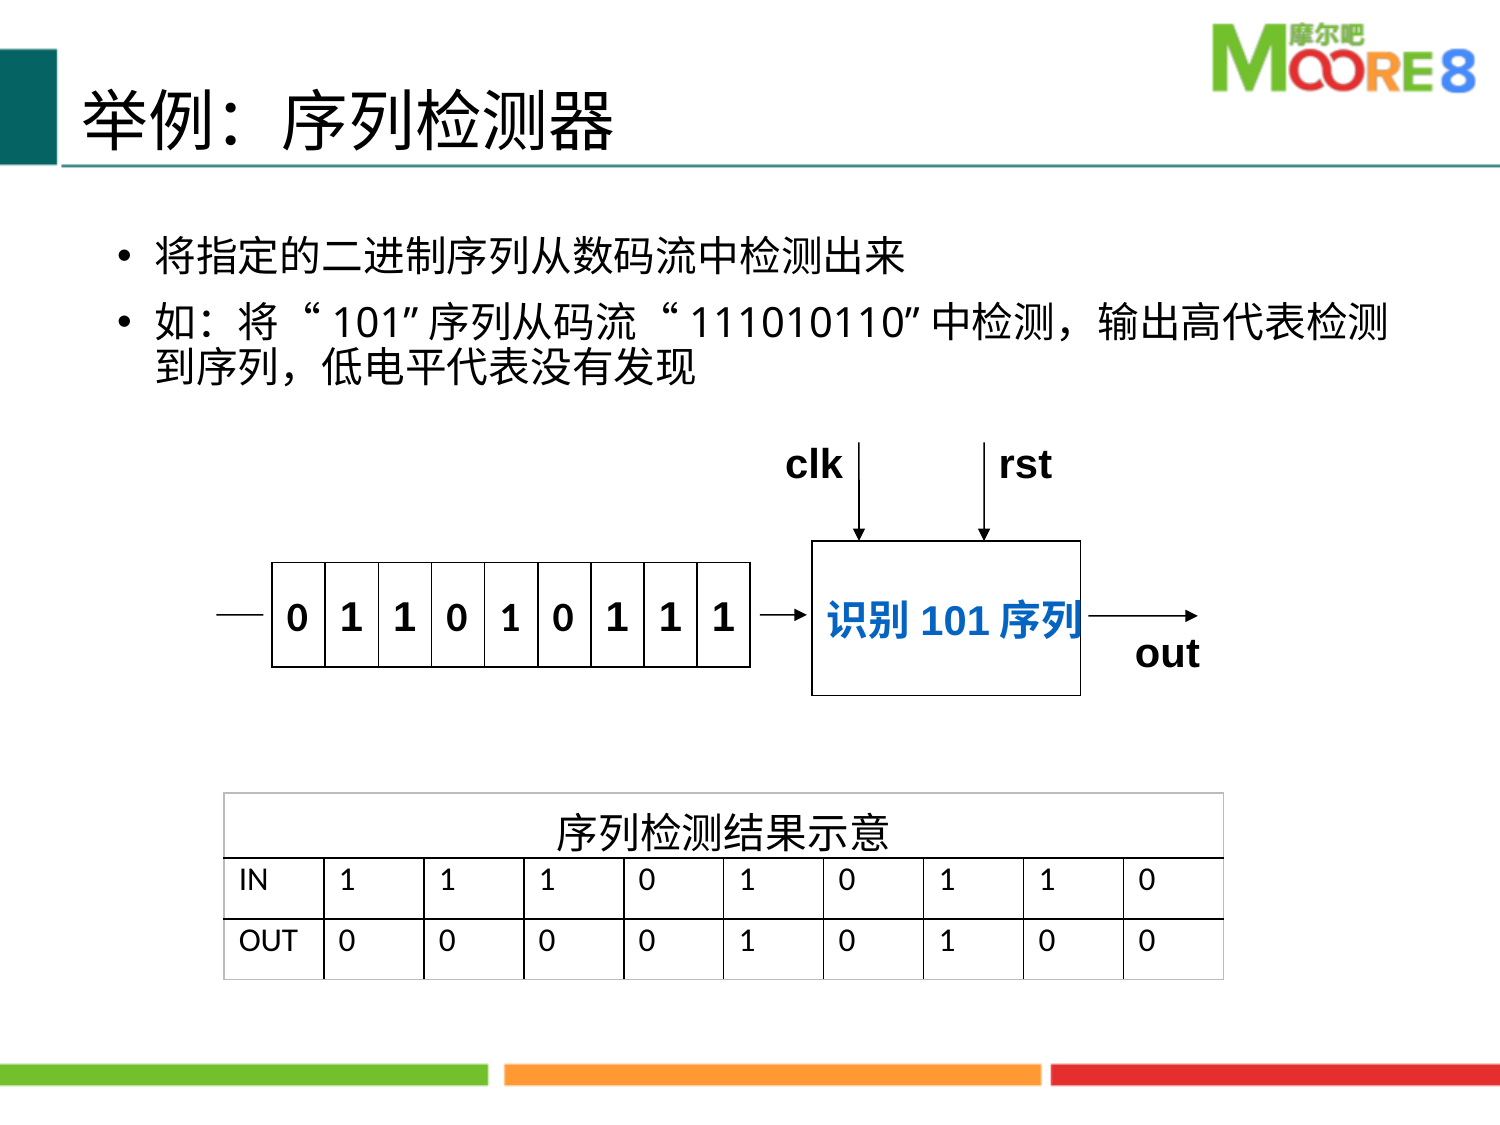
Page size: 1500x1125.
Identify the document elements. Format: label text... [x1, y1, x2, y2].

table_cell 0 [425, 920, 523, 979]
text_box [216, 429, 1248, 698]
table_cell 0 [525, 920, 623, 979]
table_cell IN [225, 859, 323, 918]
table_cell OUT [225, 920, 323, 979]
table_cell 1 [1024, 859, 1123, 918]
table_cell 1 [724, 859, 823, 918]
table_cell 1 [724, 920, 823, 979]
table_cell 1 [525, 859, 623, 918]
table_cell 0 [625, 920, 723, 979]
table_cell 0 [625, 859, 723, 918]
table_cell 1 [924, 859, 1023, 918]
table_cell 0 [824, 859, 923, 918]
table_cell 0 [1024, 920, 1123, 979]
table_cell 0 [1124, 920, 1223, 979]
text_box 将指定的二进制序列从数码流中检测出来 如：将“101”序列从码流“111010110”中检测，输出高代表检测到序列，低电平代表没有发现 [102, 228, 1415, 430]
table_cell 1 [325, 859, 423, 918]
table_header 序列检测结果示意 [225, 794, 1223, 857]
table_cell 0 [325, 920, 423, 979]
table_cell 0 [1124, 859, 1223, 918]
table_cell 1 [425, 859, 523, 918]
picture [0, 0, 1500, 1125]
text_box 举例：序列检测器 [66, 59, 1361, 188]
table_cell 1 [924, 920, 1023, 979]
table_cell 0 [824, 920, 923, 979]
